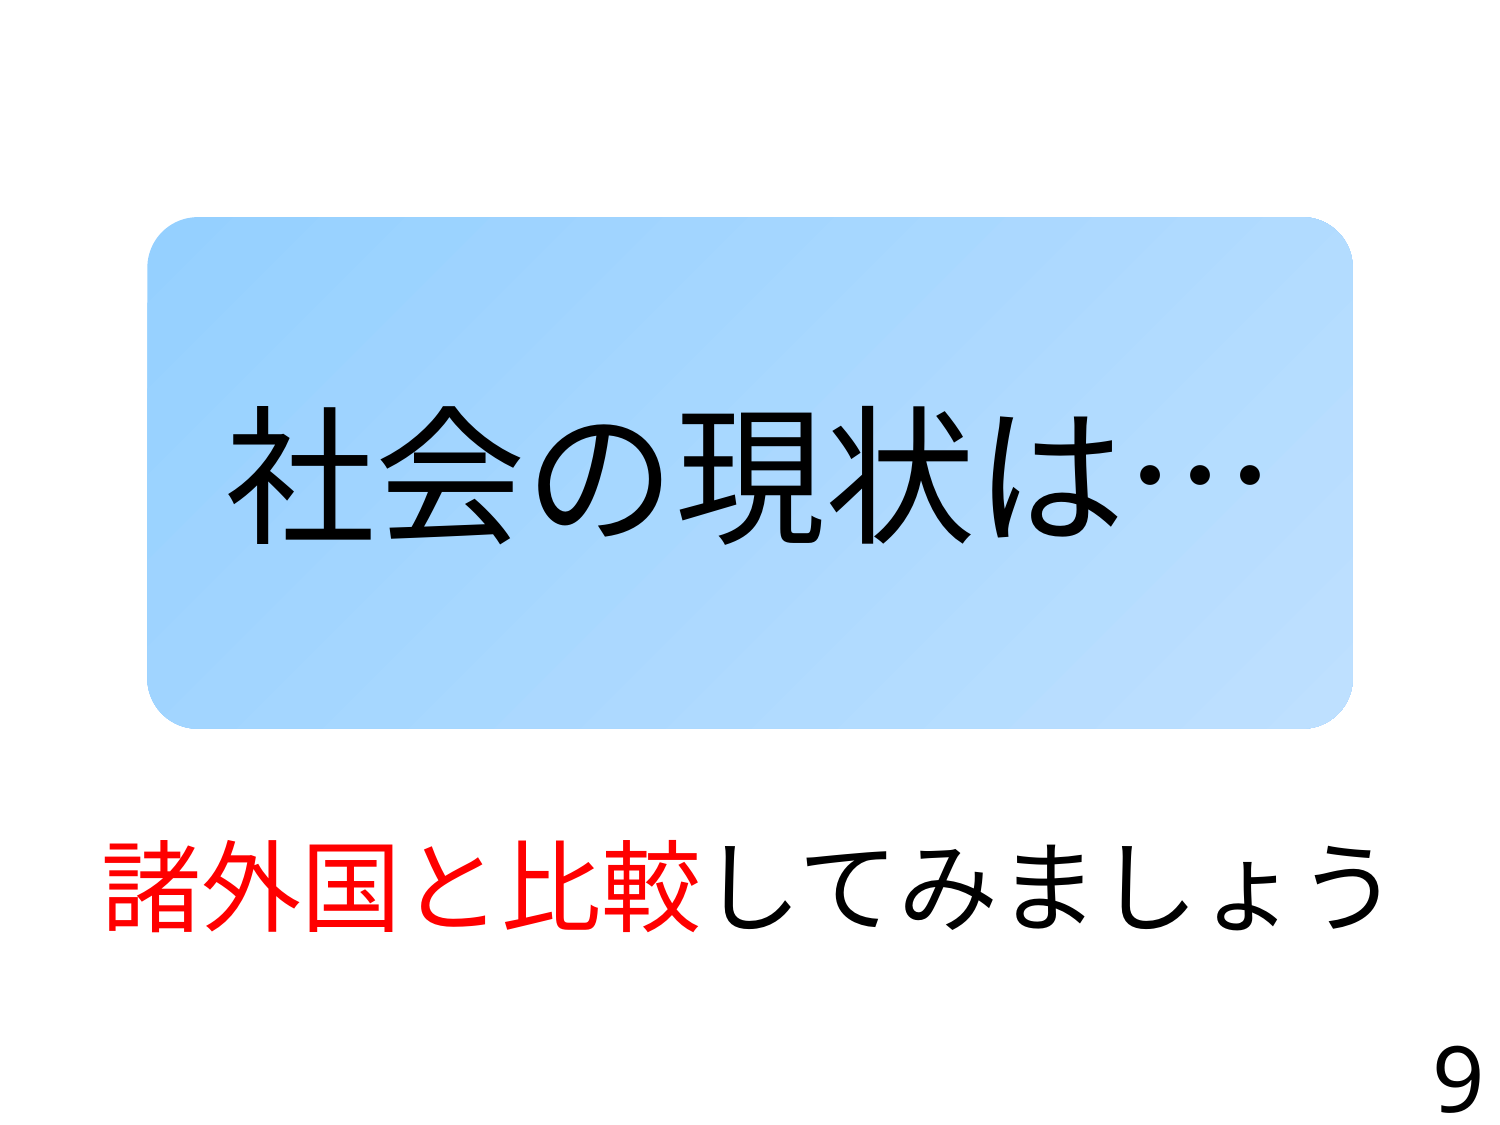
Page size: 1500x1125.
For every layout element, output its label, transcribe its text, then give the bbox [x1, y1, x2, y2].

slide_number 9 [1149, 1053, 1500, 1114]
text_box 社会の現状は… [145, 215, 1355, 731]
text_box 諸外国と比較してみましょう [0, 817, 1500, 952]
